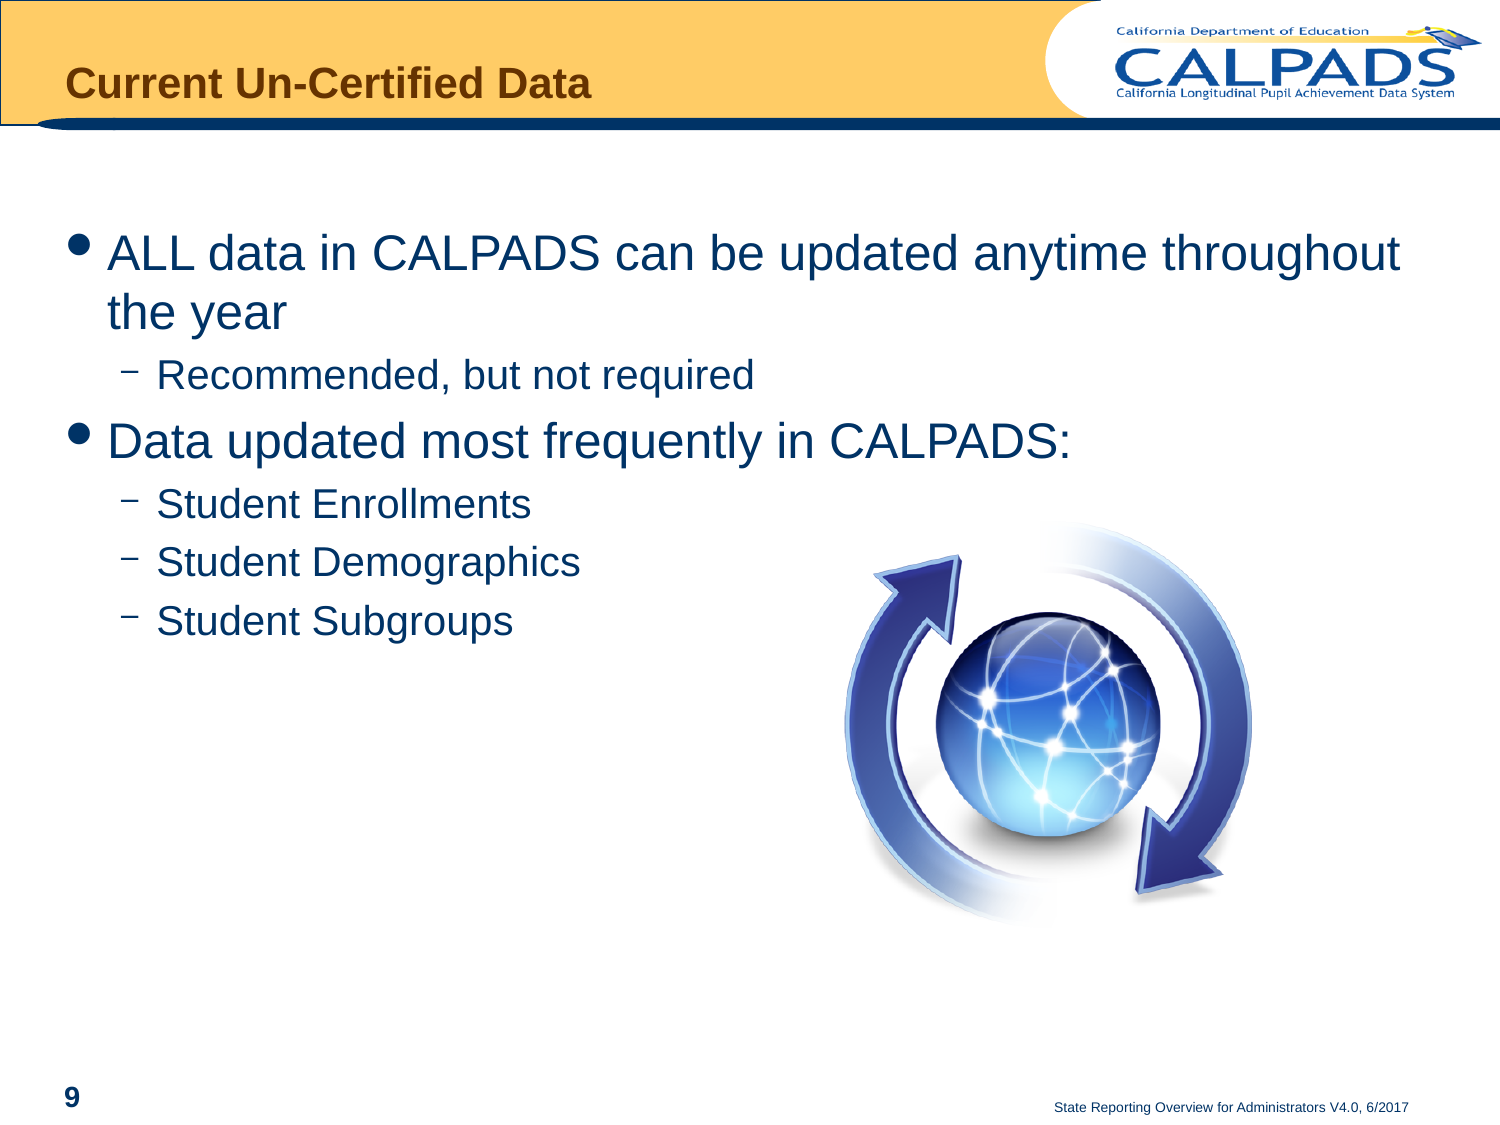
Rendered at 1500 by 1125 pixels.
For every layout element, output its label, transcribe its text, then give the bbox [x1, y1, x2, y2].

picture [837, 513, 1259, 935]
title Current Un-Certified Data [50, 28, 950, 116]
footer State Reporting Overview for Administrators V4.0, 6/2017 [624, 1081, 1426, 1123]
slide_number 9 [23, 1064, 121, 1121]
picture [1112, 24, 1482, 100]
list ALL data in CALPADS can be updated anytime throughout the year Recommended, but not required Data updated most frequently in CALPADS: Student Enrollments Student Demographics Student Subgroups [50, 212, 1450, 913]
